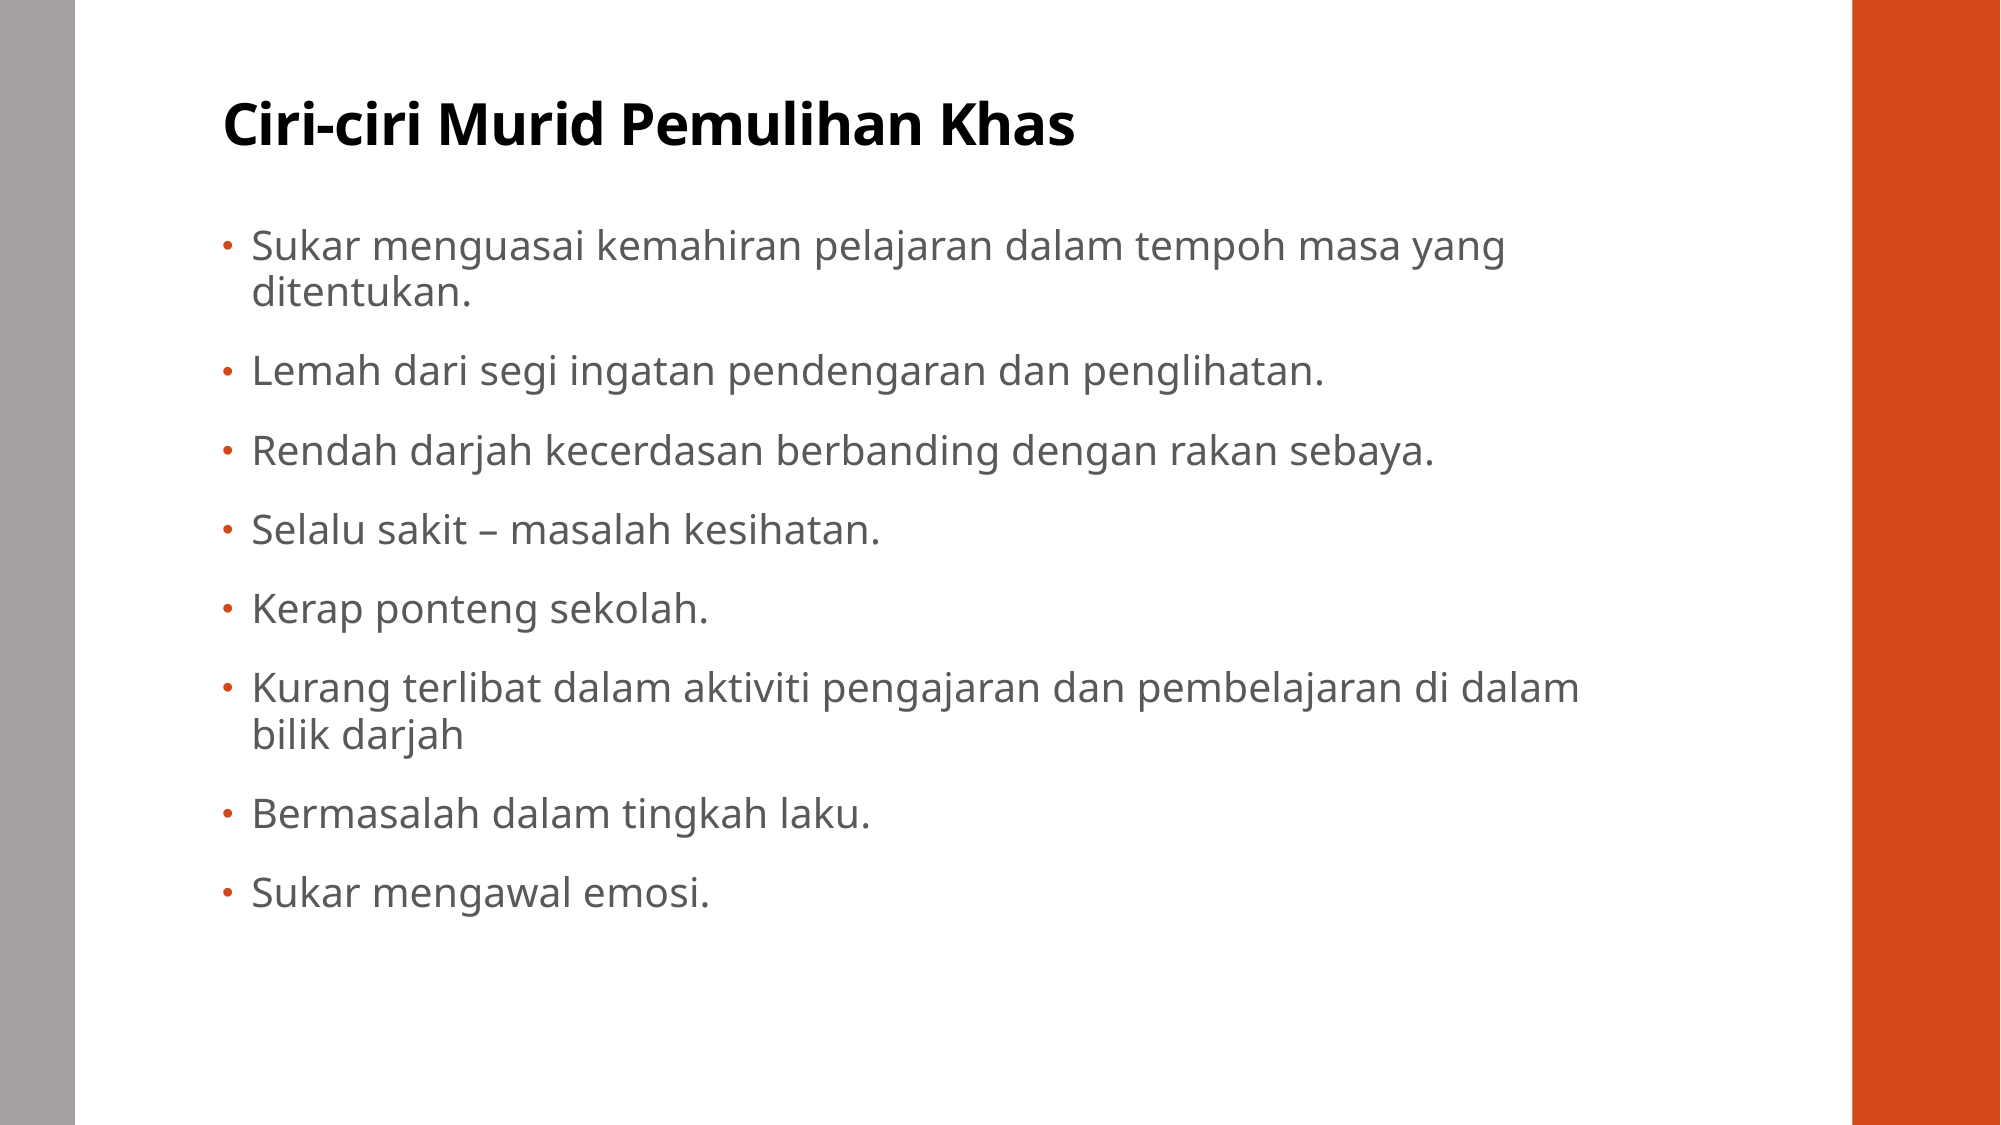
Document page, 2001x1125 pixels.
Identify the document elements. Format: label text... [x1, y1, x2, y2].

list Sukar menguasai kemahiran pelajaran dalam tempoh masa yang ditentukan. Lemah dari segi ingatan pendengaran dan penglihatan. Rendah darjah kecerdasan berbanding dengan rakan sebaya. Selalu sakit – masalah kesihatan. Kerap ponteng sekolah. Kurang terlibat dalam aktiviti pengajaran dan pembelajaran di dalam bilik darjah Bermasalah dalam tingkah laku. Sukar mengawal emosi. [206, 215, 1617, 930]
title Ciri-ciri Murid Pemulihan Khas [206, 48, 1797, 166]
